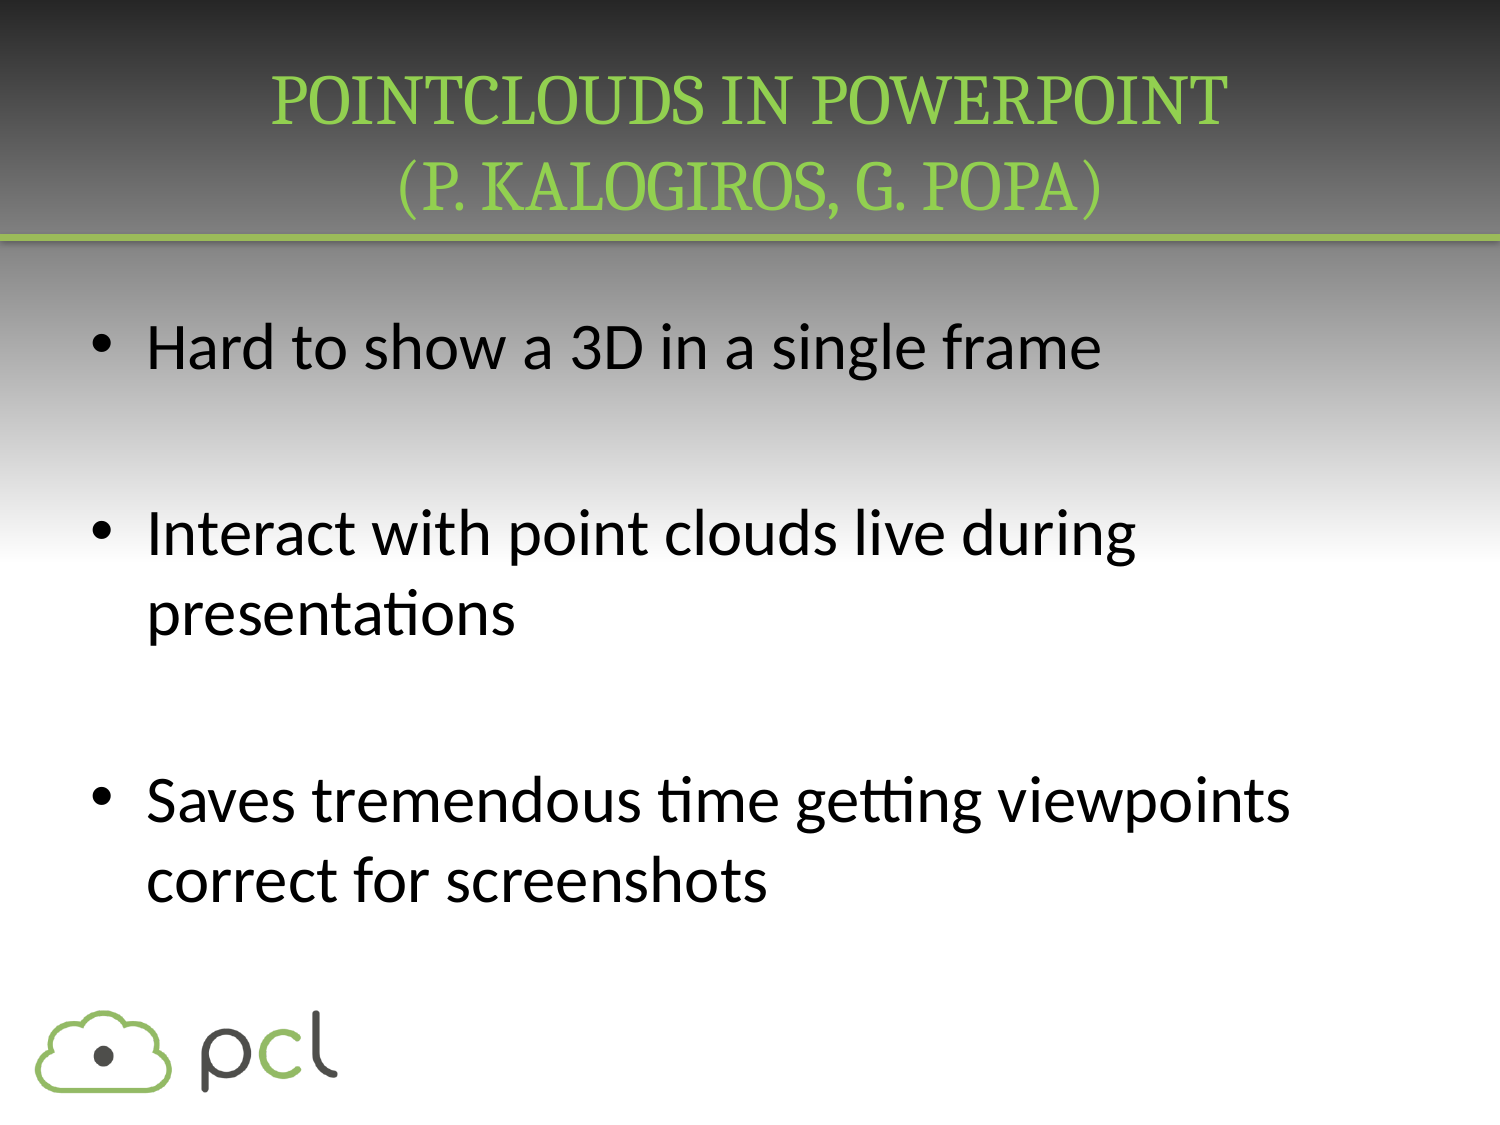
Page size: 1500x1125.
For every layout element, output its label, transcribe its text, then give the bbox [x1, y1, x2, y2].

title Pointclouds in PowerPoint (P. Kalogiros, G. Popa) [75, 45, 1425, 233]
list Hard to show a 3D in a single frame Interact with point clouds live during presentations Saves tremendous time getting viewpoints correct for screenshots [75, 295, 1425, 1038]
picture [24, 999, 348, 1104]
